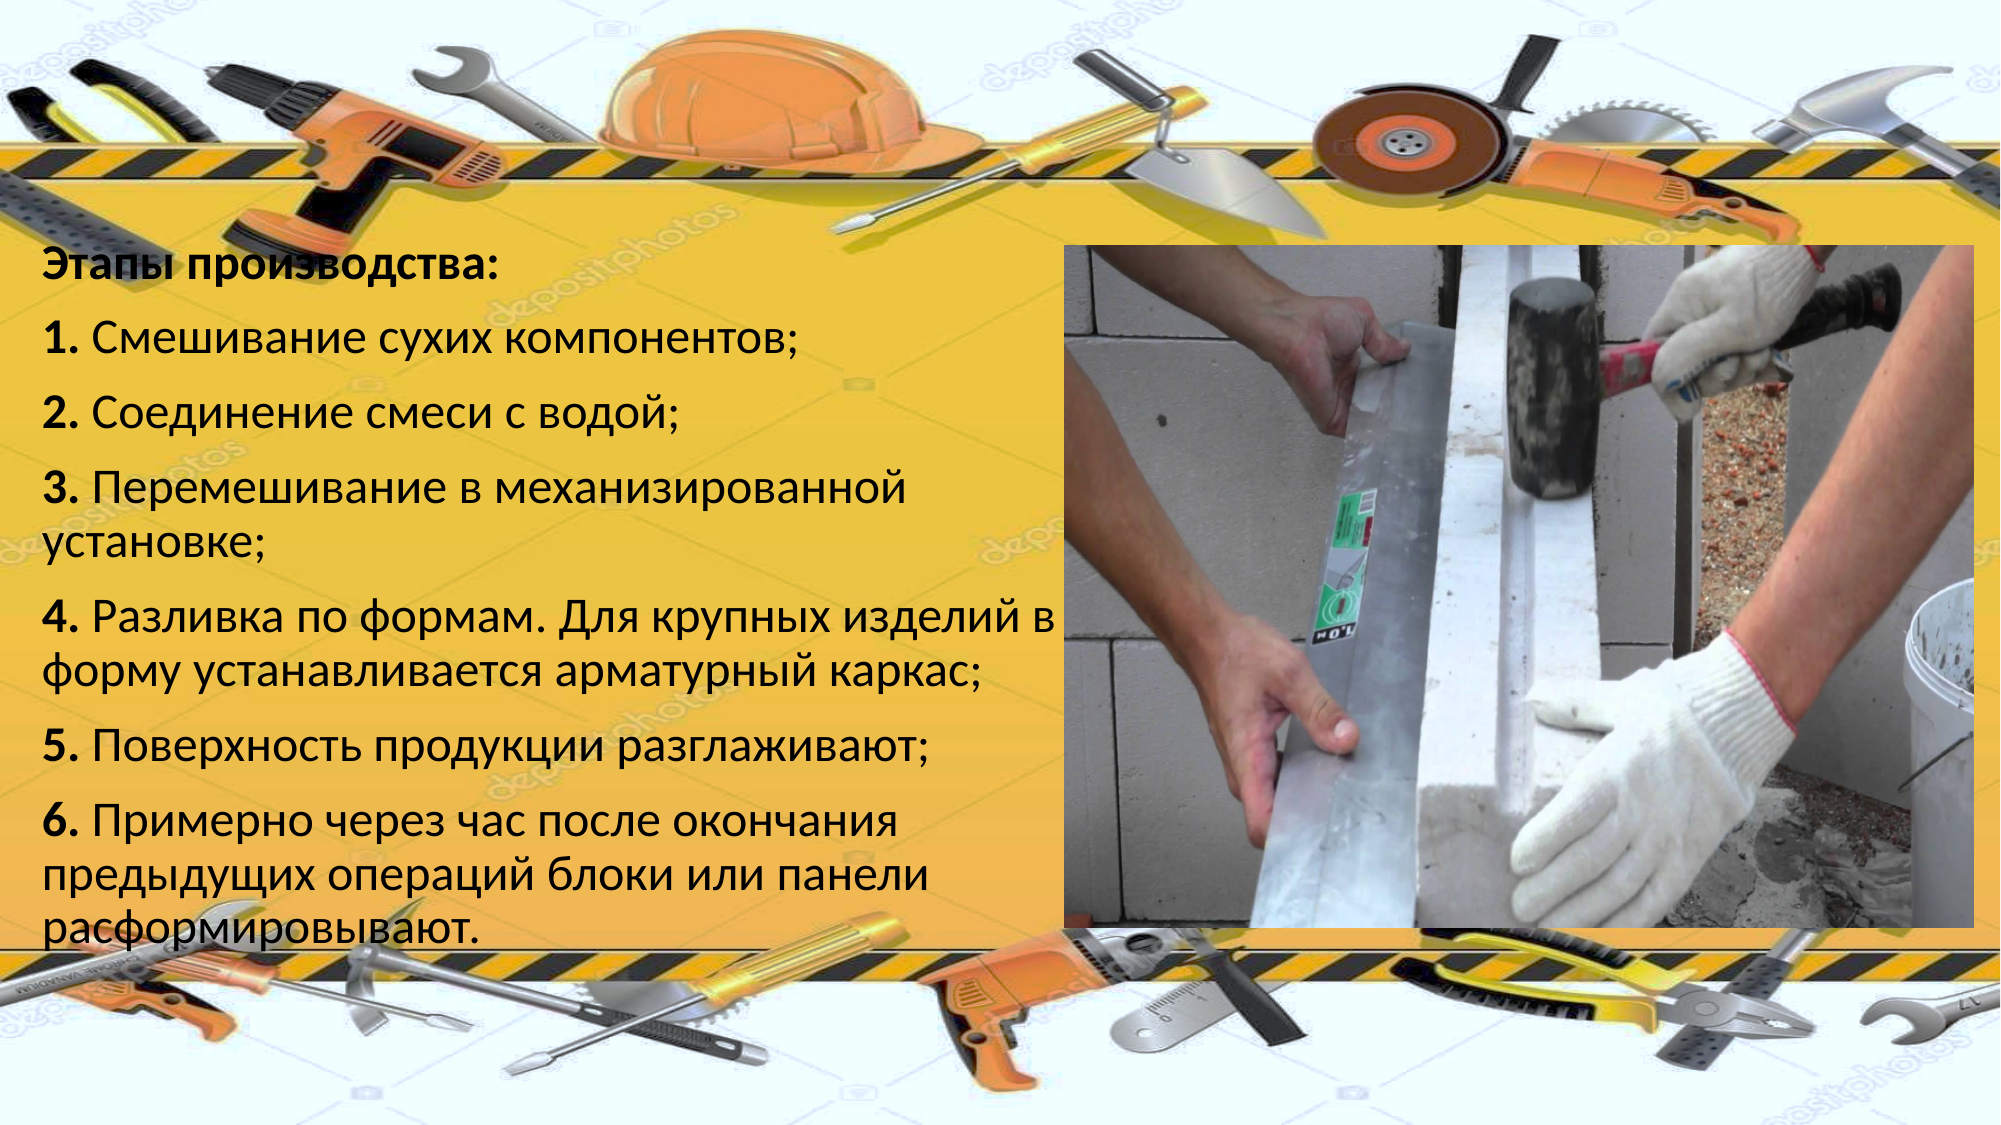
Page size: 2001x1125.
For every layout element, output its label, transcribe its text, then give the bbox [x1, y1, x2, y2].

picture [0, 0, 2001, 1125]
list Этапы производства: 1. Смешивание сухих компонентов; 2. Соединение смеси с водой; 3. Перемешивание в механизированной установке; 4. Разливка по формам. Для крупных изделий в форму устанавливается арматурный каркас; 5. Поверхность продукции разглаживают; 6. Примерно через час после окончания предыдущих операций блоки или панели расформировывают. [26, 228, 1114, 928]
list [1064, 245, 1974, 928]
